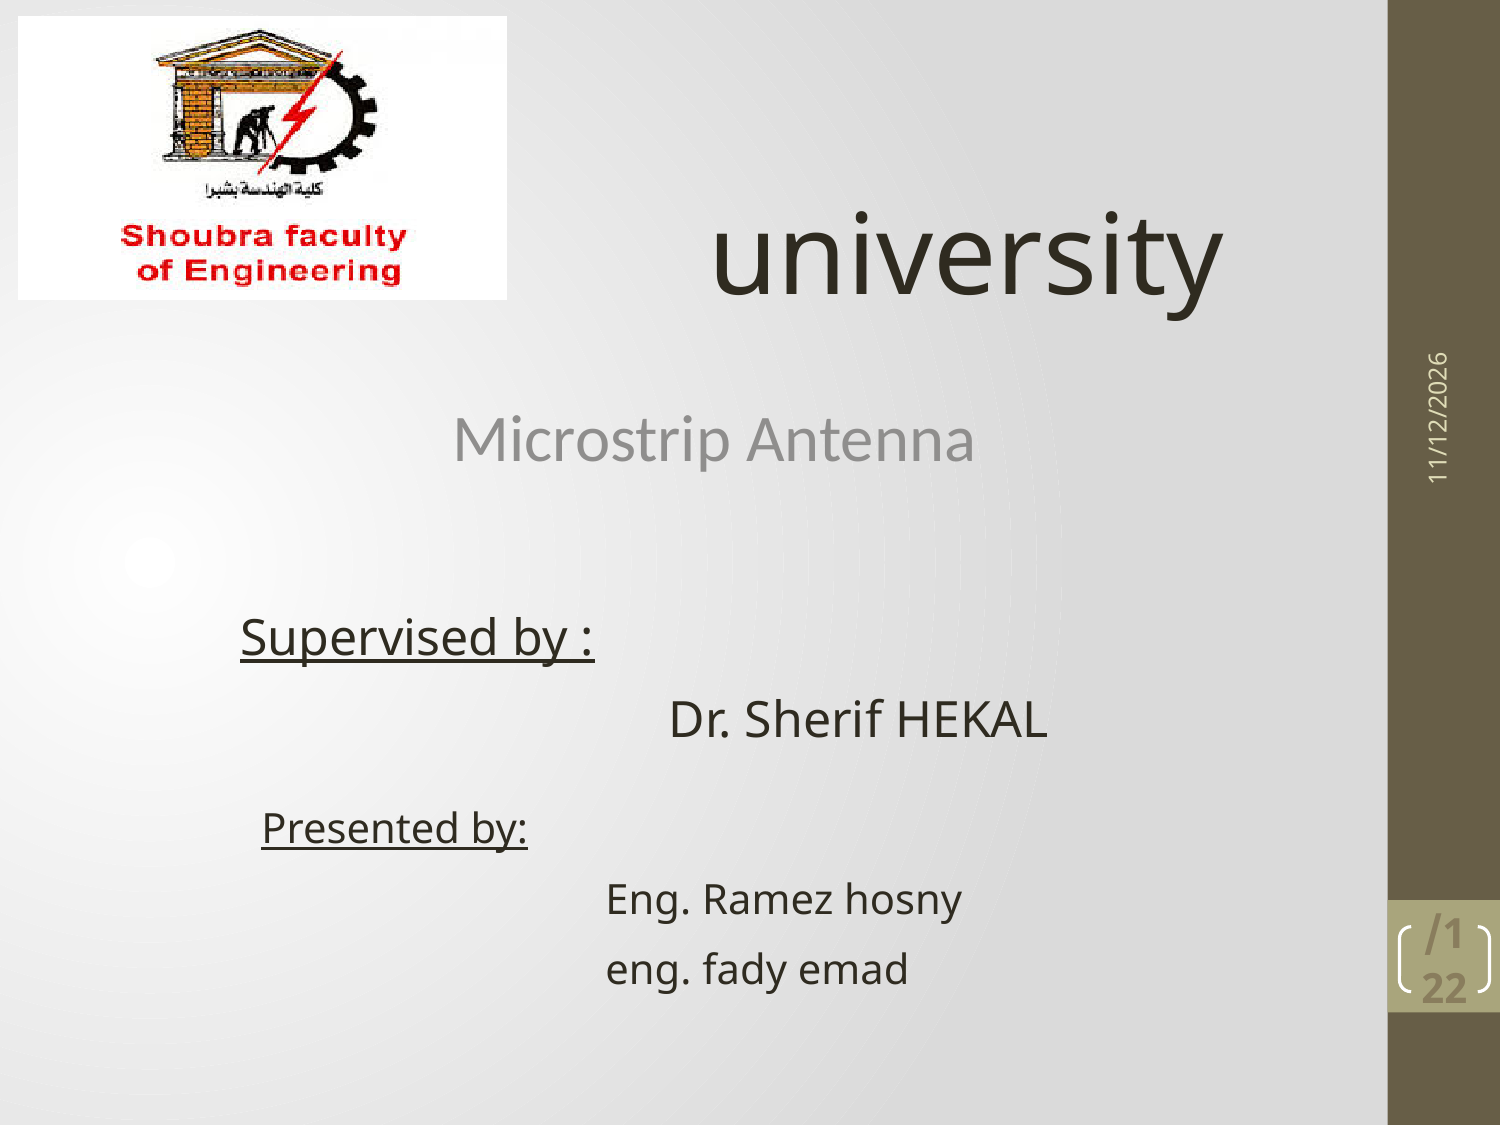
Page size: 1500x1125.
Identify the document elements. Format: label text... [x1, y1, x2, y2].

text_box Supervised by : Dr. Sherif HEKAL Presented by: Eng. Ramez hosny eng. fady emad [224, 597, 1304, 881]
slide_number 1/22 [1397, 925, 1492, 994]
subtitle Microstrip Antenna [437, 387, 1500, 575]
text_box university [187, 39, 1240, 325]
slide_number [1408, 100, 1469, 501]
picture [18, 16, 507, 301]
